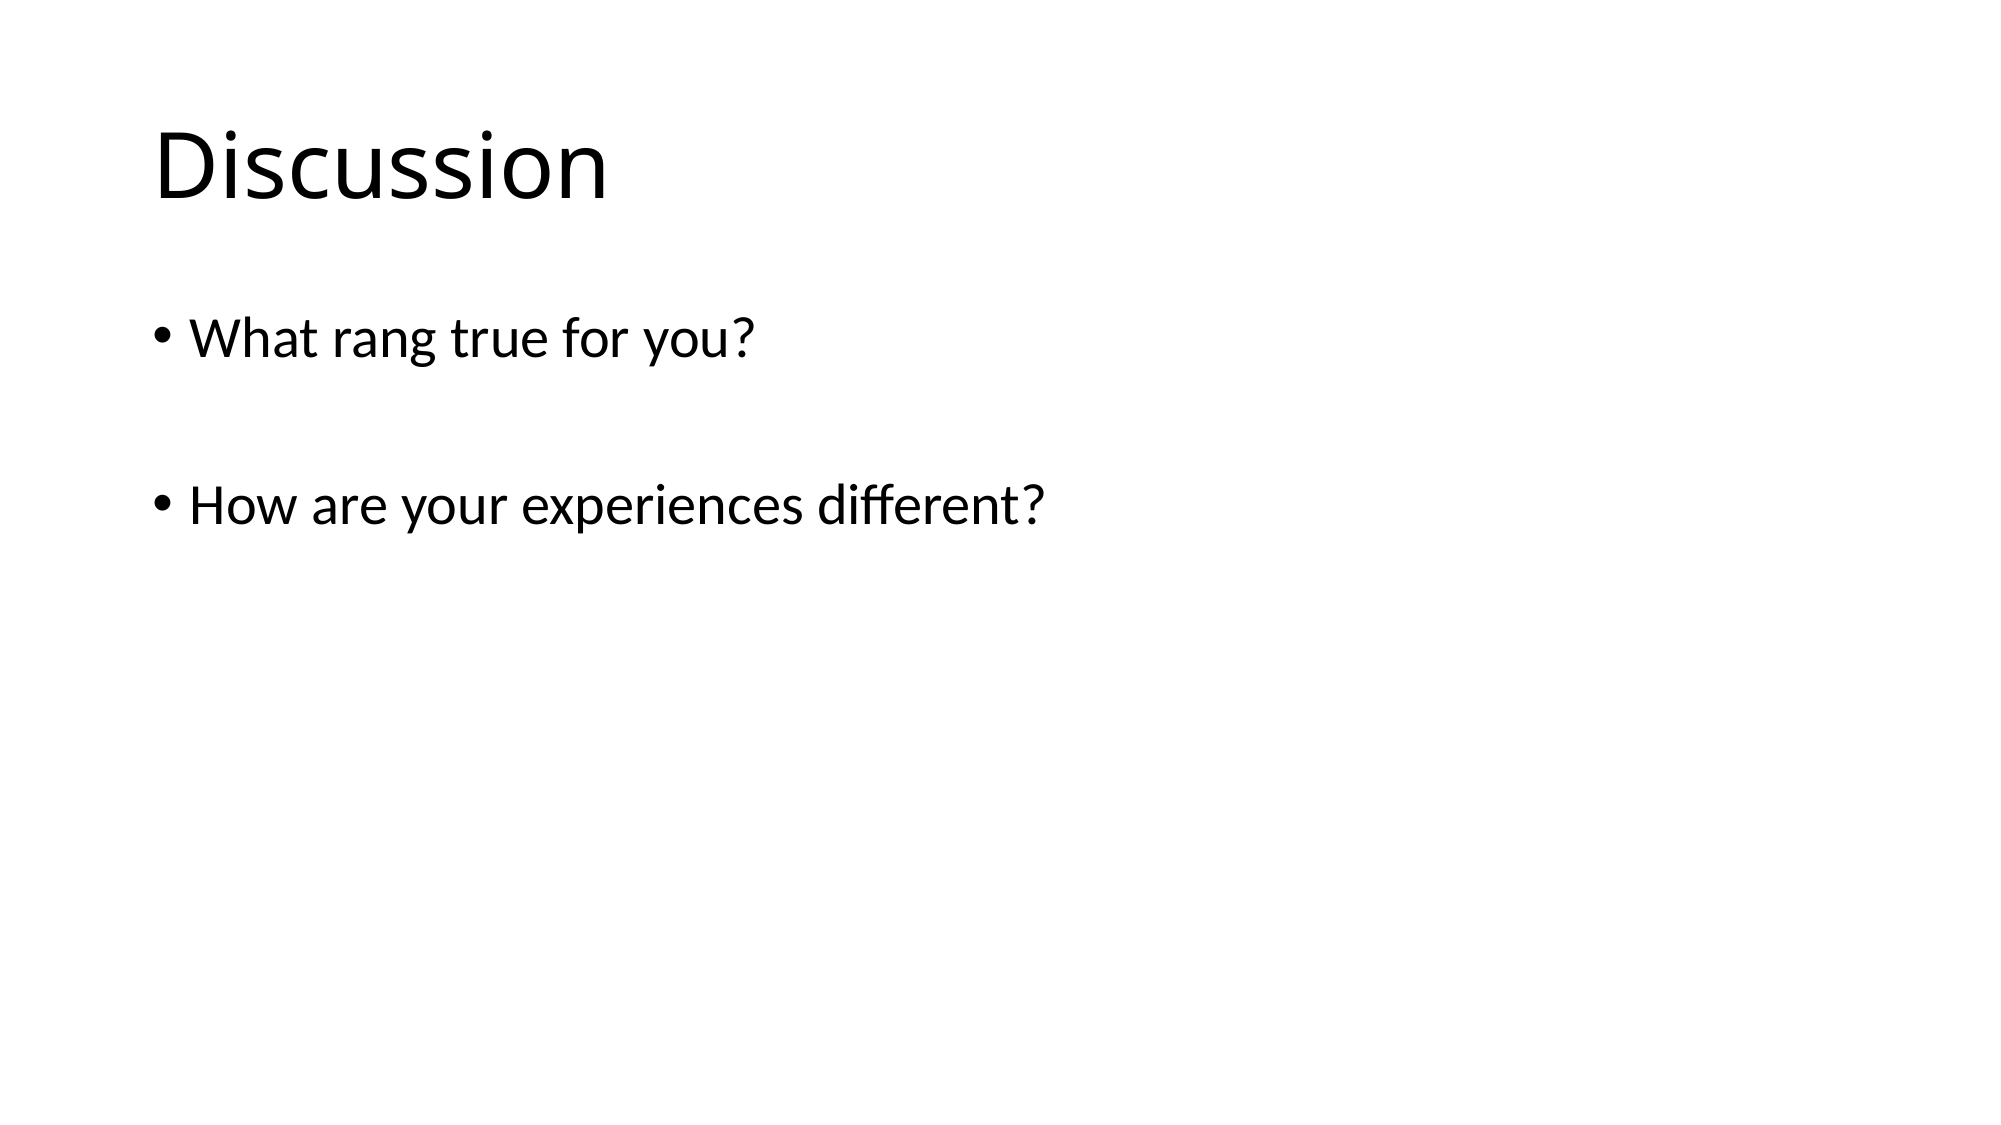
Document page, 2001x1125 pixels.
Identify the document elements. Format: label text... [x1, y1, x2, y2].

title Discussion [137, 59, 1863, 278]
list What rang true for you? How are your experiences different? [137, 299, 1863, 1014]
